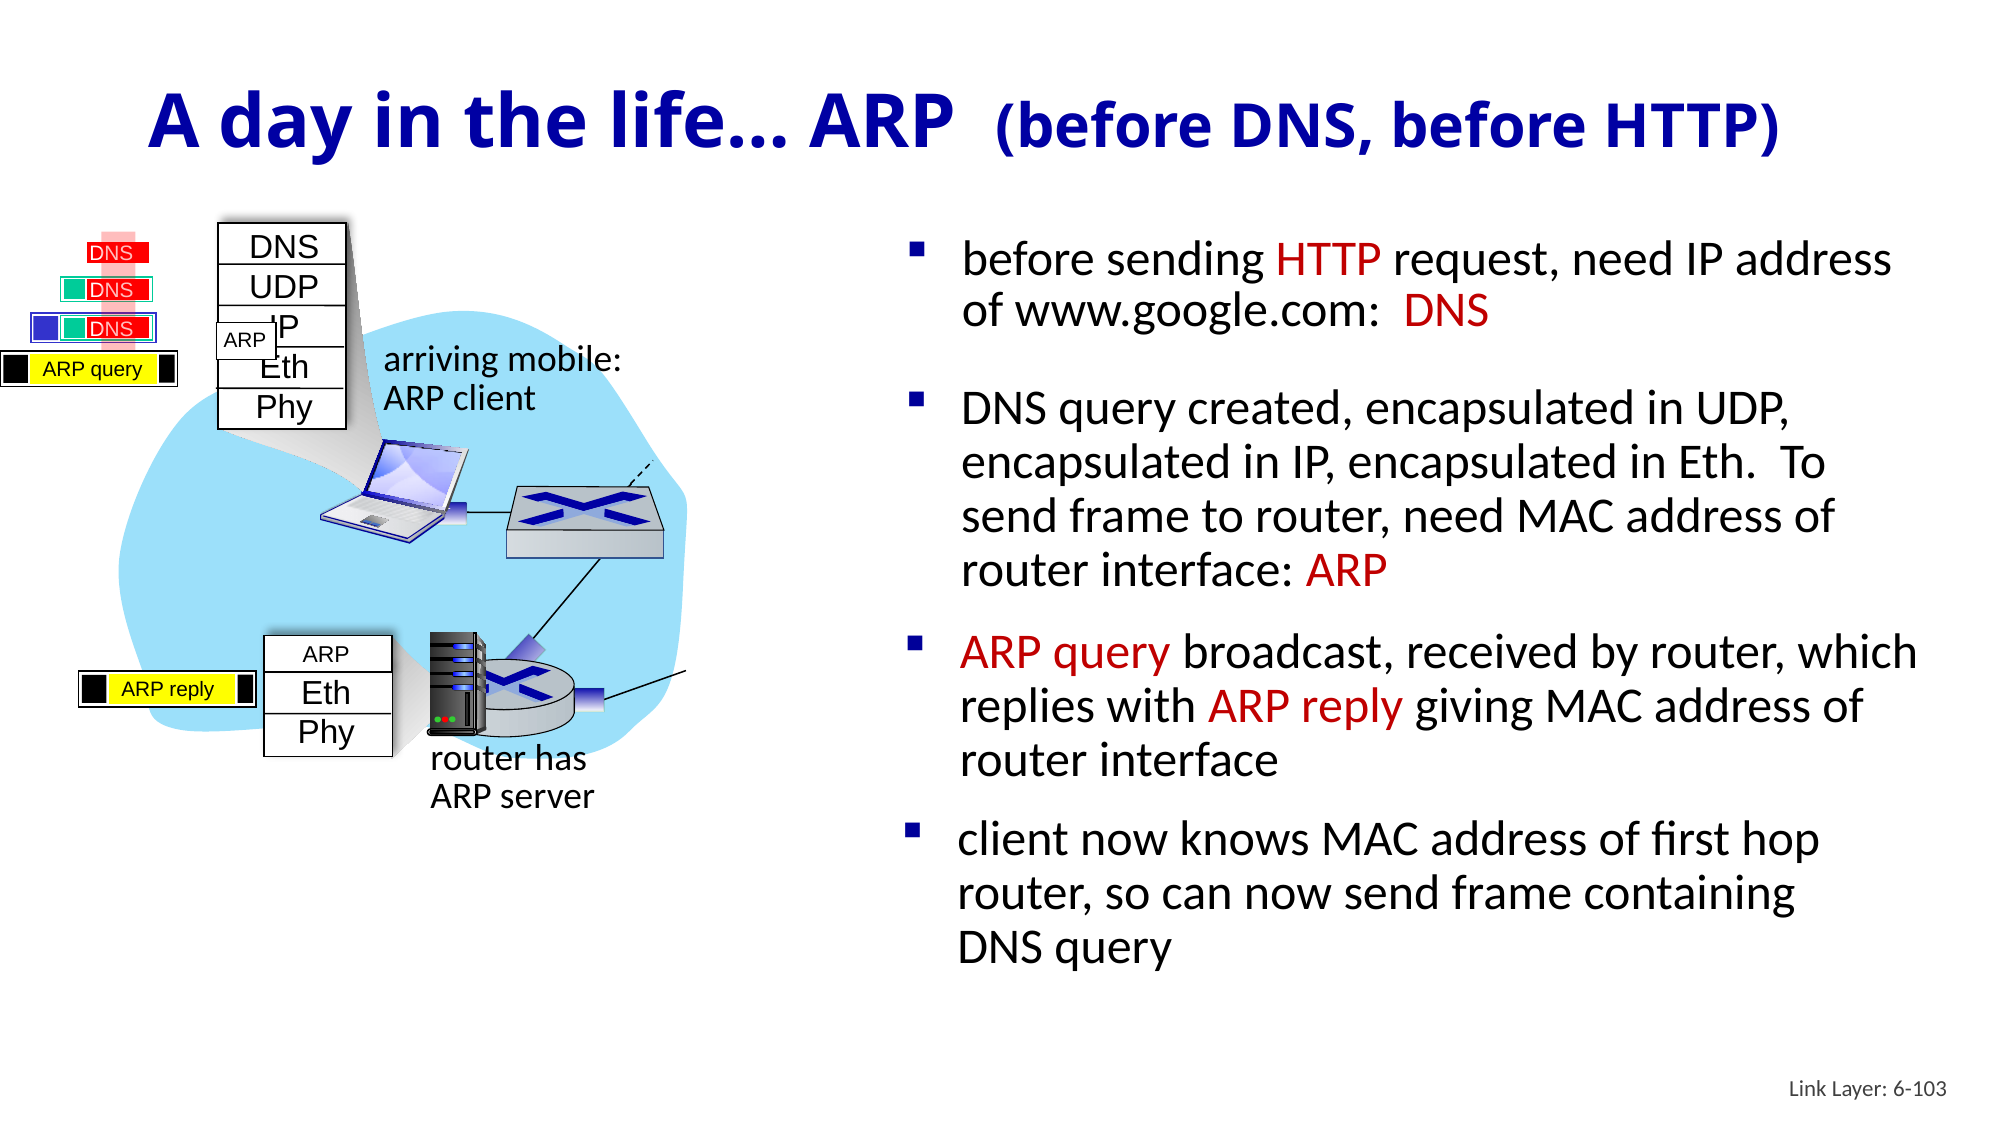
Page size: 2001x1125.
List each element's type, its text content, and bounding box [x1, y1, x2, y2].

text_box client now knows MAC address of first hop router, so can now send frame containing DNS query [886, 804, 1839, 1017]
text_box [506, 634, 546, 659]
title A day in the life… ARP (before DNS, before HTTP) [133, 49, 1859, 197]
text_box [460, 659, 575, 737]
text_box ARP query broadcast, received by router, which replies with ARP reply giving MAC address of router interface [888, 618, 1957, 875]
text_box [208, 319, 282, 360]
text_box arriving mobile: ARP client [383, 333, 638, 425]
text_box DNS query created, encapsulated in UDP, encapsulated in IP, encapsulated in Eth. To send frame to router, need MAC address of router interface: ARP [890, 373, 1910, 589]
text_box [319, 439, 470, 547]
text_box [0, 348, 178, 389]
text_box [78, 668, 256, 709]
slide_number Link Layer: 6-103 [1512, 1056, 1963, 1117]
text_box [383, 310, 545, 333]
text_box router has ARP server [415, 732, 611, 824]
text_box [118, 392, 688, 745]
text_box [575, 688, 605, 712]
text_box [215, 218, 383, 492]
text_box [506, 486, 664, 559]
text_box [427, 632, 487, 736]
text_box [263, 632, 460, 765]
text_box before sending HTTP request, need IP address of www.google.com: DNS [890, 227, 1928, 434]
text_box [30, 231, 156, 348]
